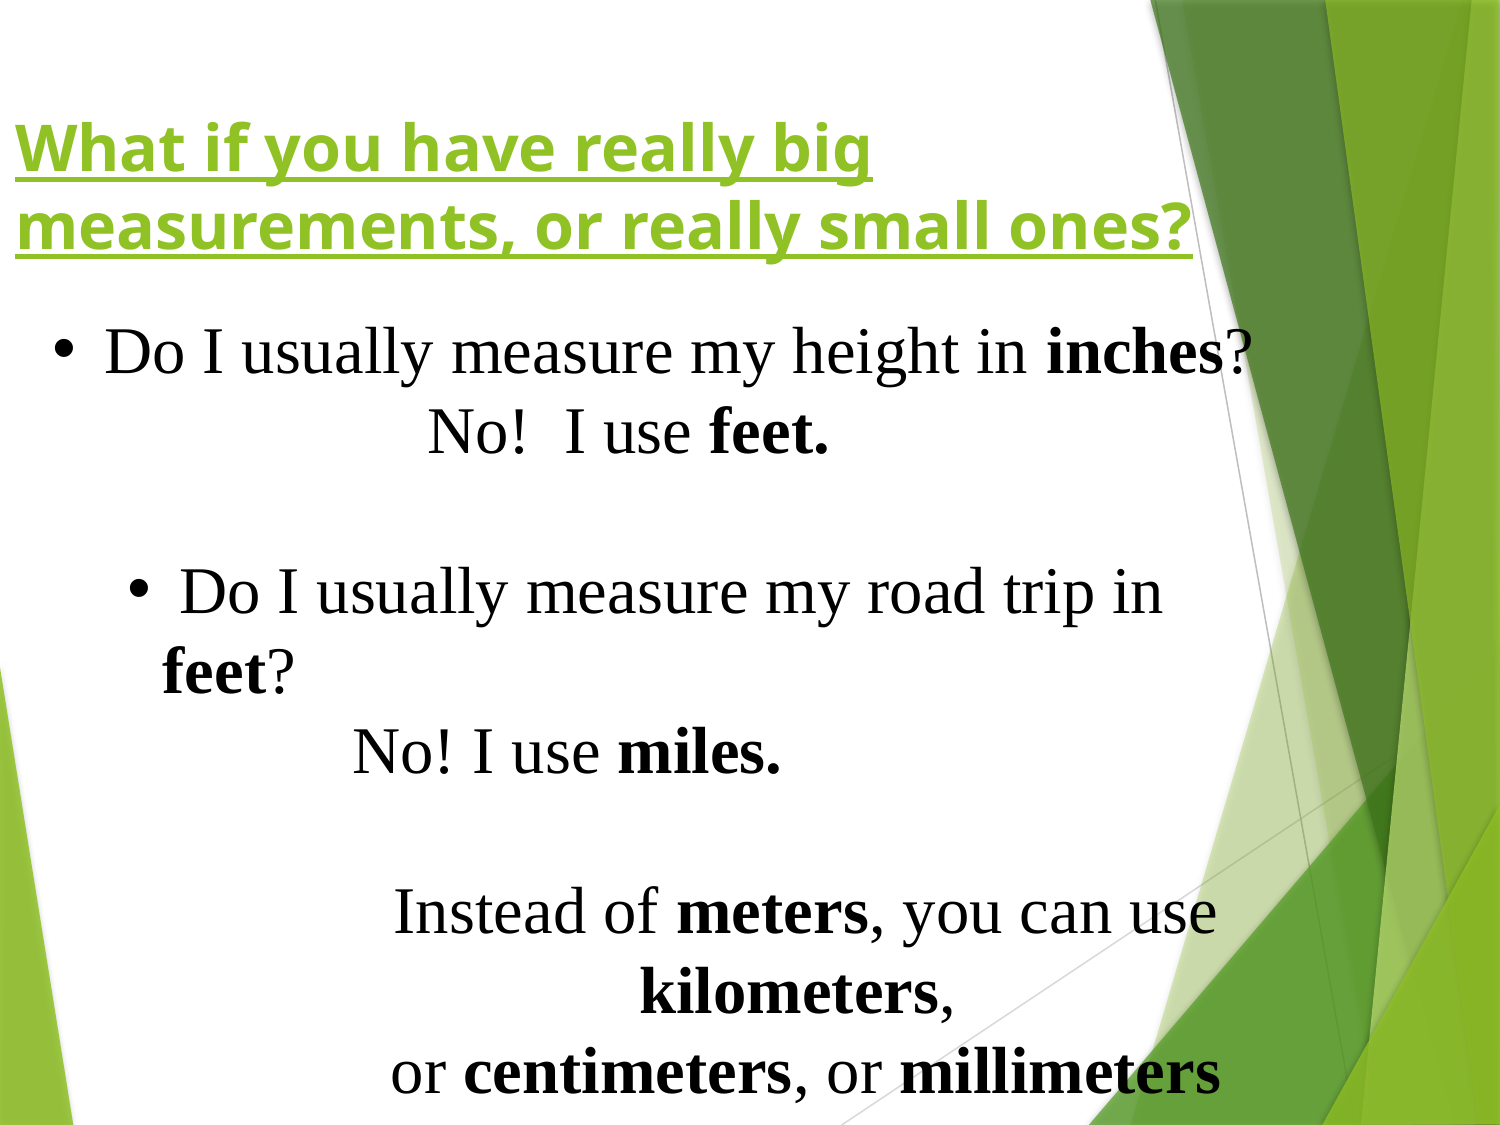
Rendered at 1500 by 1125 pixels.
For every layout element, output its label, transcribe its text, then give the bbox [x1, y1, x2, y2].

text_box Do I usually measure my height in inches? No! I use feet. Do I usually measure my road trip in feet? No! I use miles. Instead of meters, you can use kilometers, or centimeters, or millimeters [37, 299, 1275, 1115]
title What if you have really big measurements, or really small ones? [0, 99, 1213, 317]
